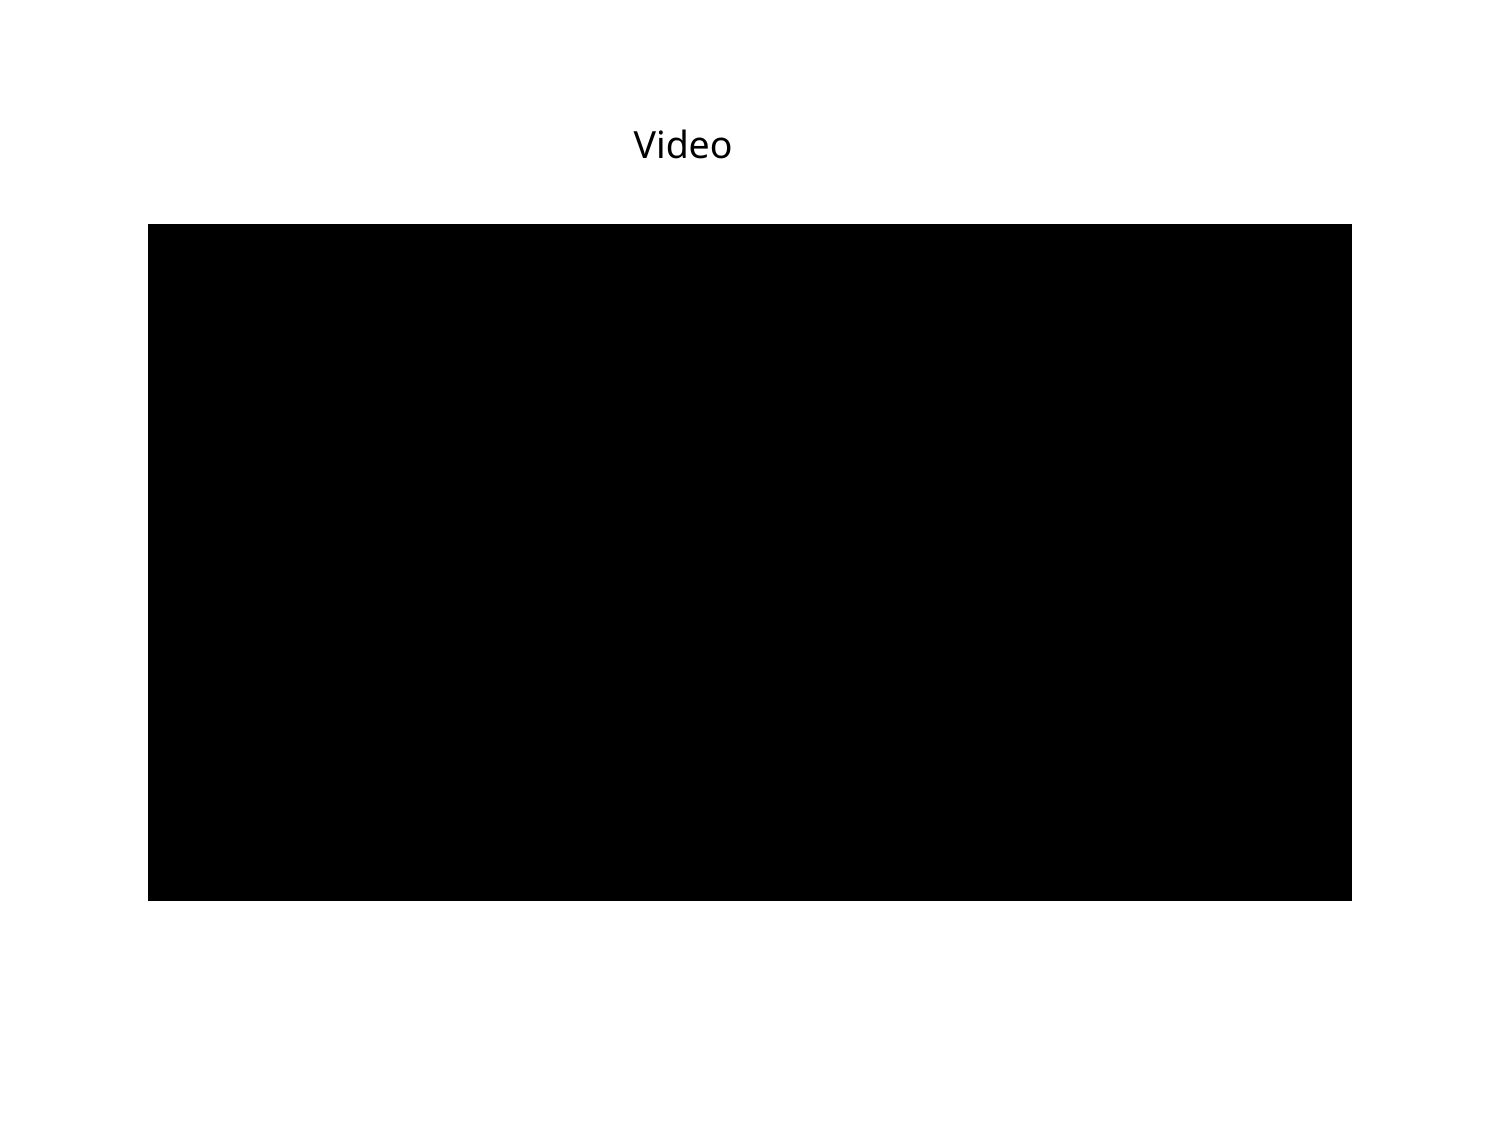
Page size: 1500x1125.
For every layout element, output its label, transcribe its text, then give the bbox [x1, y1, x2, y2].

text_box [147, 223, 1353, 902]
text_box Video [618, 113, 832, 174]
